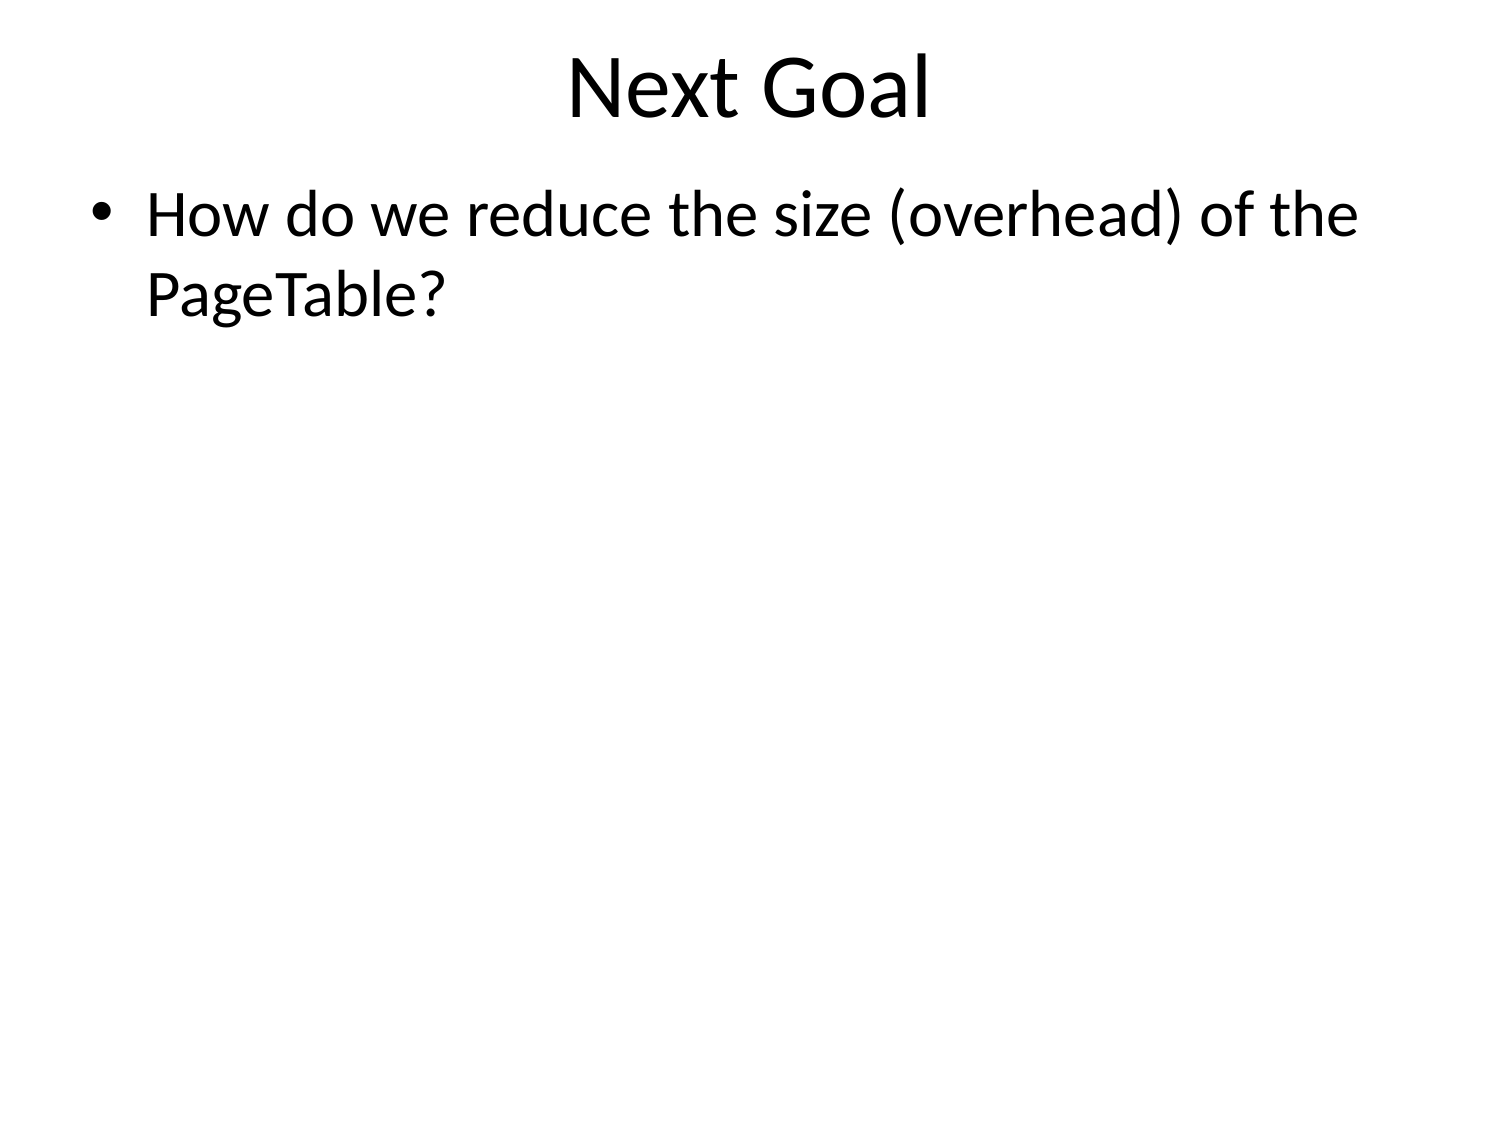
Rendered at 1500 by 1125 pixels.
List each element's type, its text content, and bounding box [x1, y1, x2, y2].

title Next Goal [75, 0, 1425, 162]
list How do we reduce the size (overhead) of the PageTable? [75, 162, 1425, 1043]
